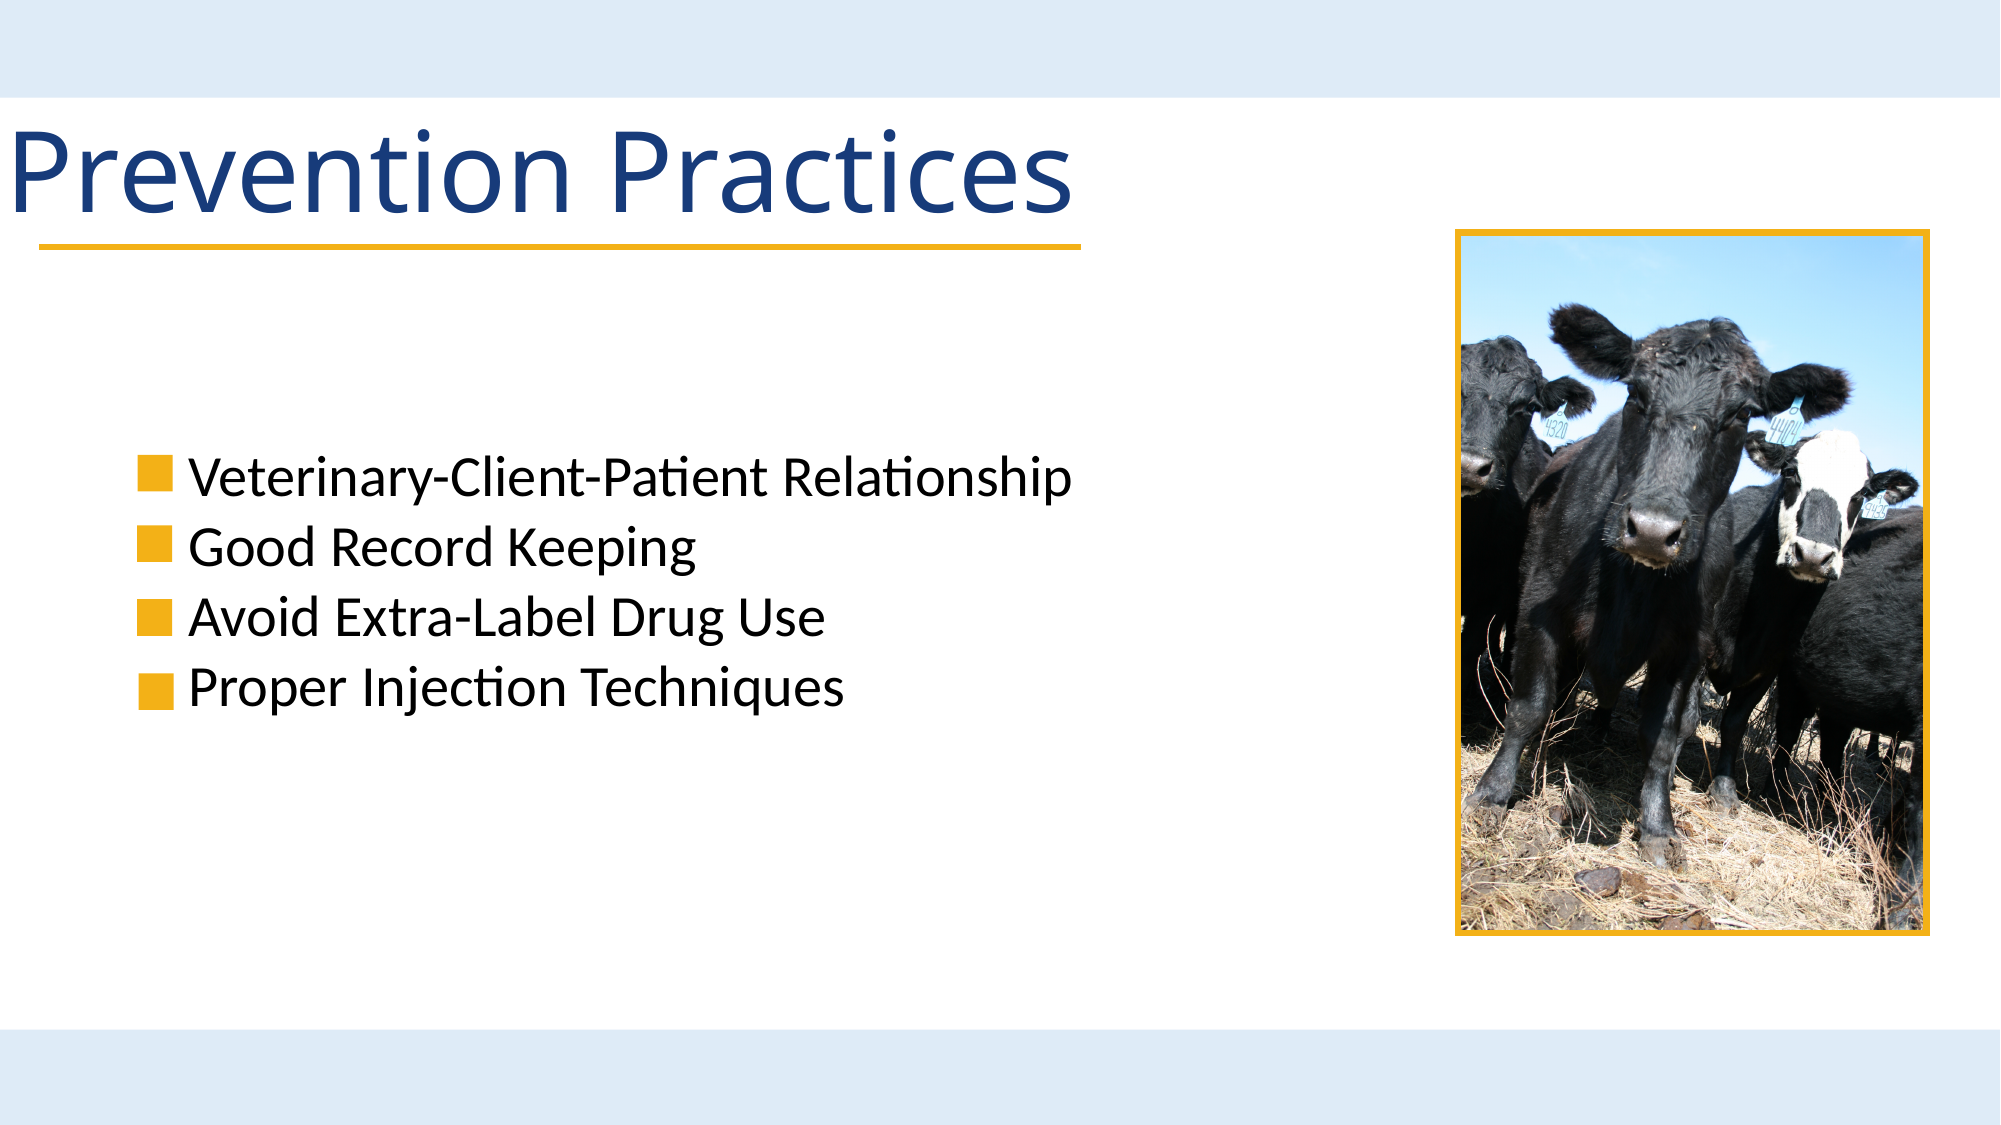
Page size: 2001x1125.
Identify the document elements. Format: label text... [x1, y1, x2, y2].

text_box [1457, 232, 1928, 349]
title Prevention Practices [0, 77, 1106, 245]
text_box [136, 598, 173, 637]
text_box [0, 1029, 2000, 1125]
text_box [137, 454, 174, 492]
text_box [0, 0, 2000, 99]
text_box Veterinary-Client-Patient Relationship Good Record Keeping Avoid Extra-Label Drug Use Proper Injection Techniques [173, 430, 1342, 725]
text_box [1457, 818, 1928, 934]
text_box [138, 672, 175, 711]
text_box [136, 524, 173, 563]
picture [1342, 233, 2000, 935]
